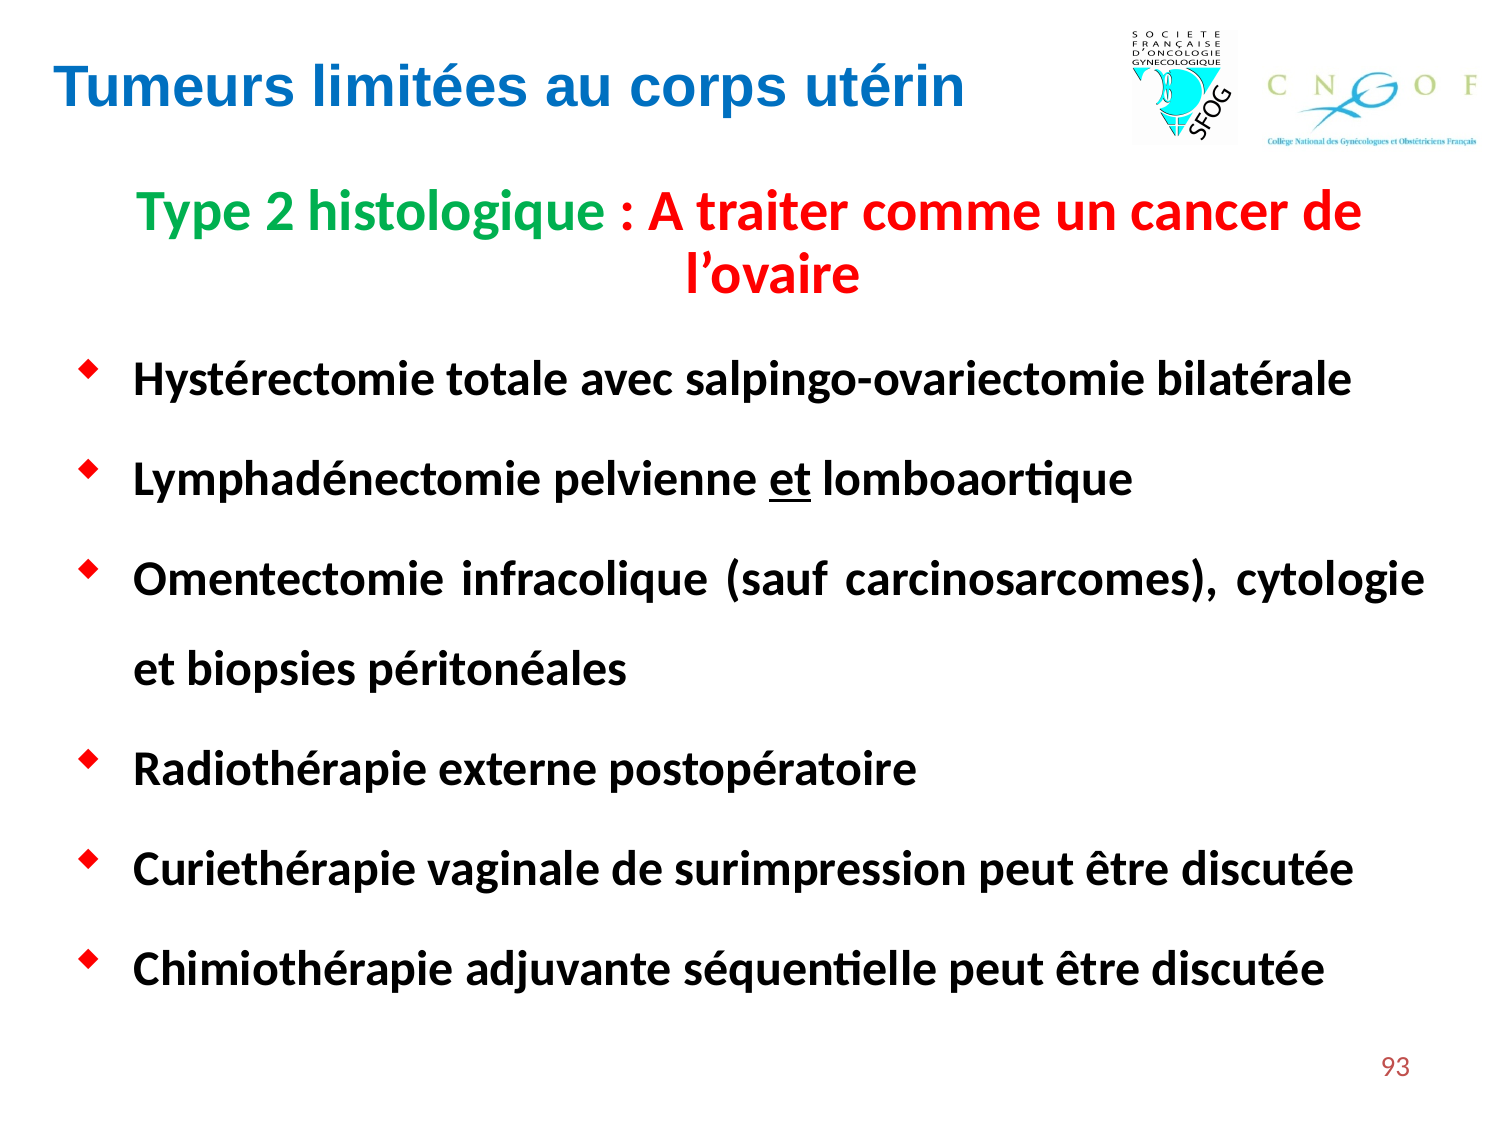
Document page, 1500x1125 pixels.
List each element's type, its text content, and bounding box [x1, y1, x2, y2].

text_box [1132, 30, 1482, 152]
text_box 93 [1246, 1055, 1425, 1118]
text_box Type 2 histologique : A traiter comme un cancer de l’ovaire Hystérectomie totale avec salpingo-ovariectomie bilatérale Lymphadénectomie pelvienne et lomboaortique Omentectomie infracolique (sauf carcinosarcomes), cytologie et biopsies péritonéales Radiothérapie externe postopératoire Curiethérapie vaginale de surimpression peut être discutée Chimiothérapie adjuvante séquentielle peut être discutée [59, 172, 1441, 1055]
list Tumeurs limitées au corps utérin [29, 54, 1211, 197]
text_box [74, 224, 1350, 269]
